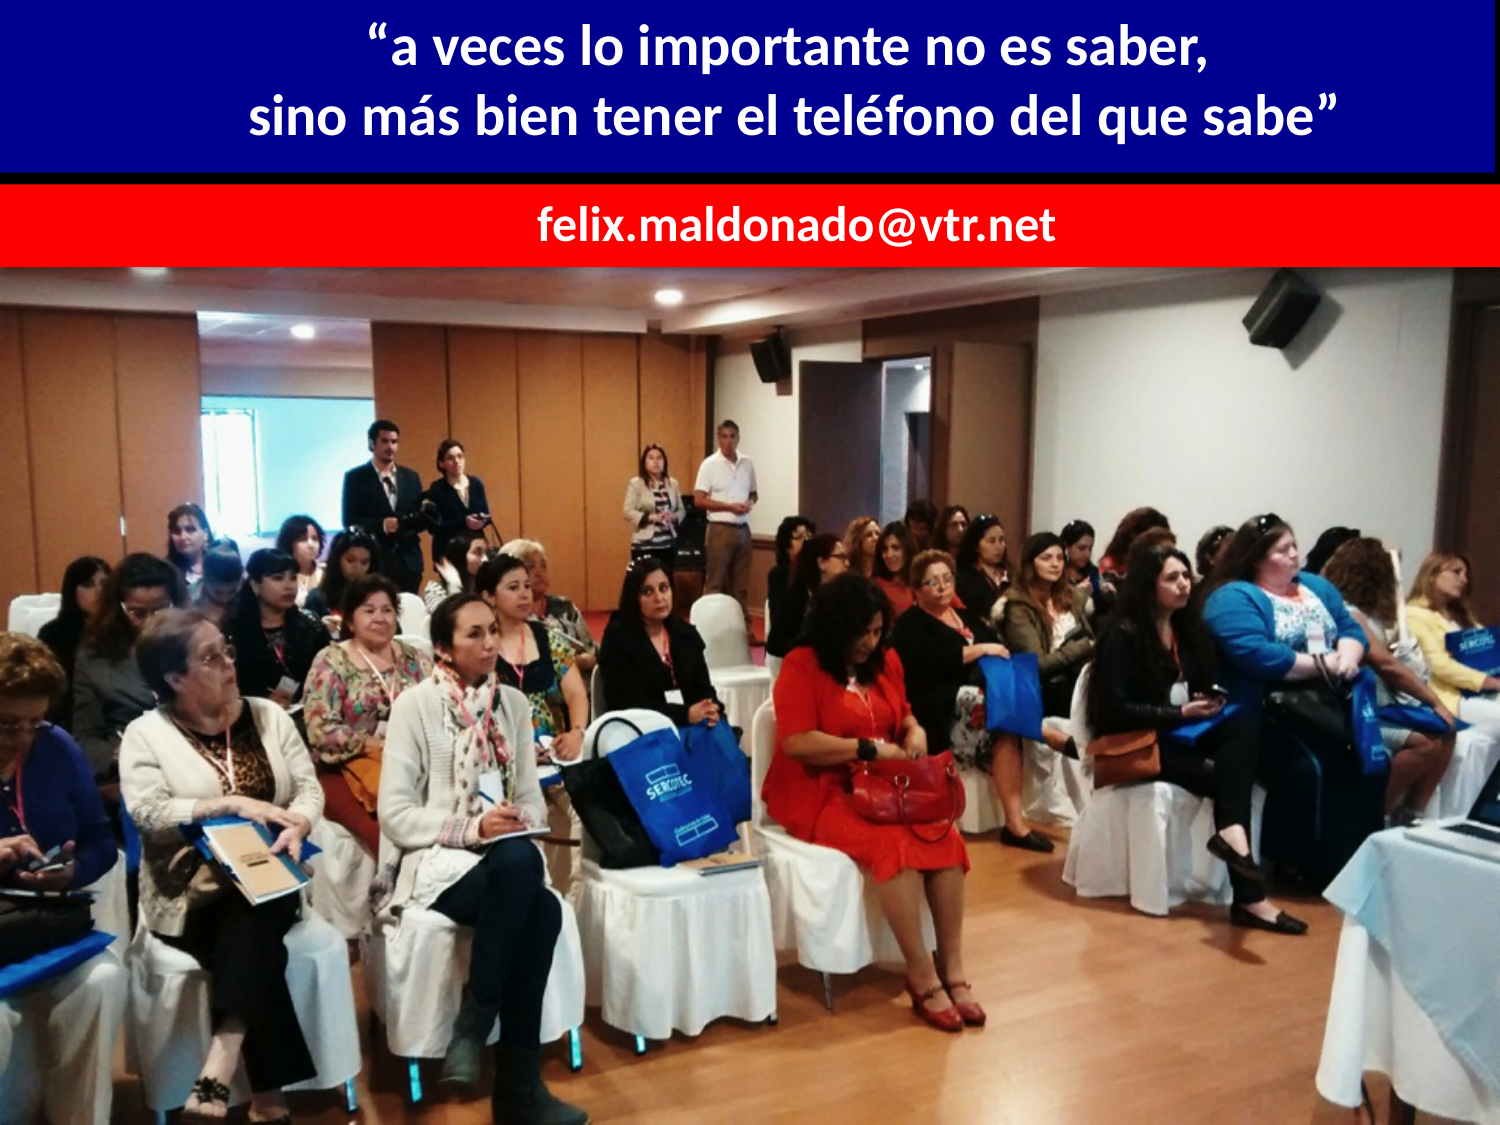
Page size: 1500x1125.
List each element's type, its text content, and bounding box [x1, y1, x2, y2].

picture [0, 255, 1500, 1125]
text_box felix.maldonado@vtr.net [0, 184, 1500, 255]
text_box “a veces lo importante no es saber, sino más bien tener el teléfono del que sabe” [0, 0, 1495, 173]
